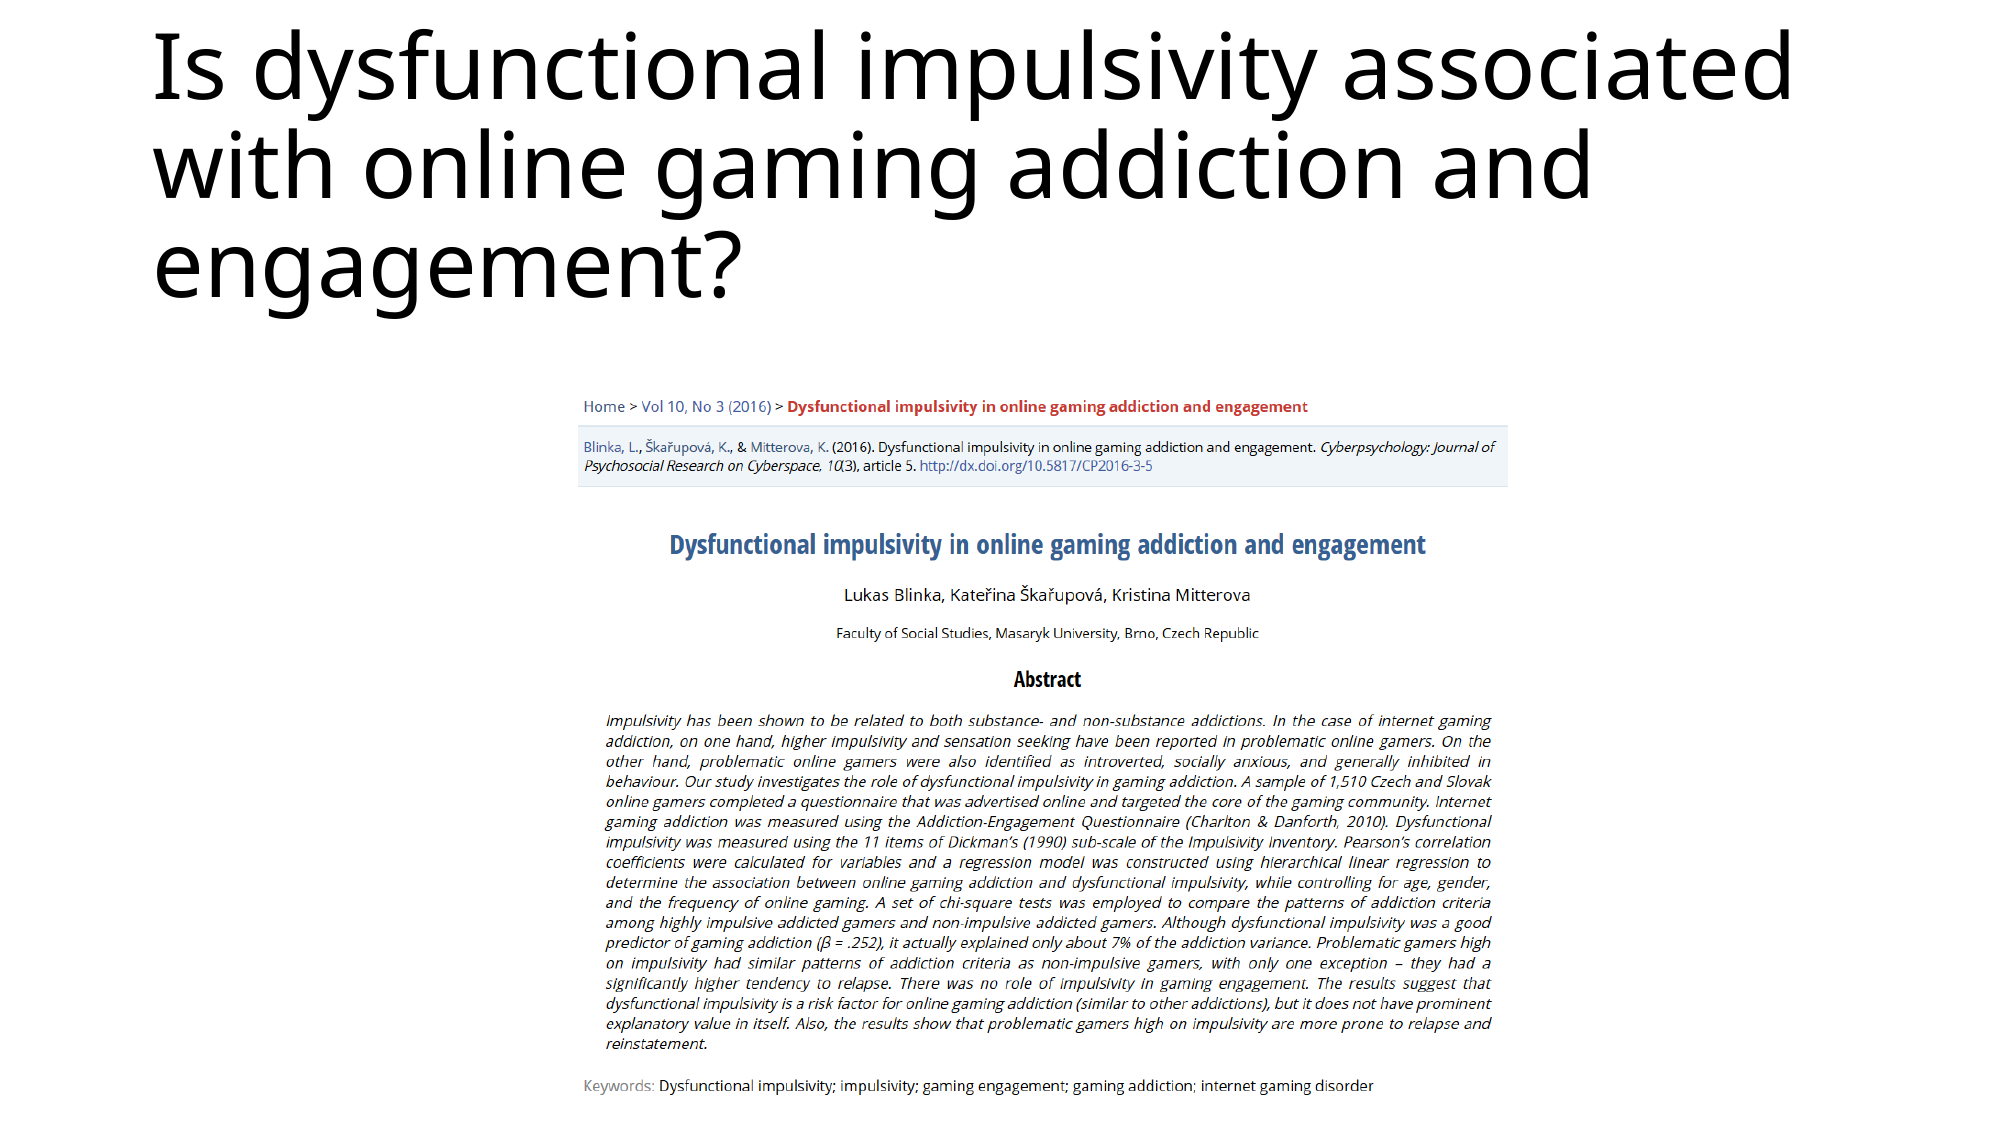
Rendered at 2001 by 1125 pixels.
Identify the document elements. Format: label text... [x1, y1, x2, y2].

picture [578, 389, 1508, 1108]
title Is dysfunctional impulsivity associated with online gaming addiction and engagement? [137, 59, 1863, 278]
